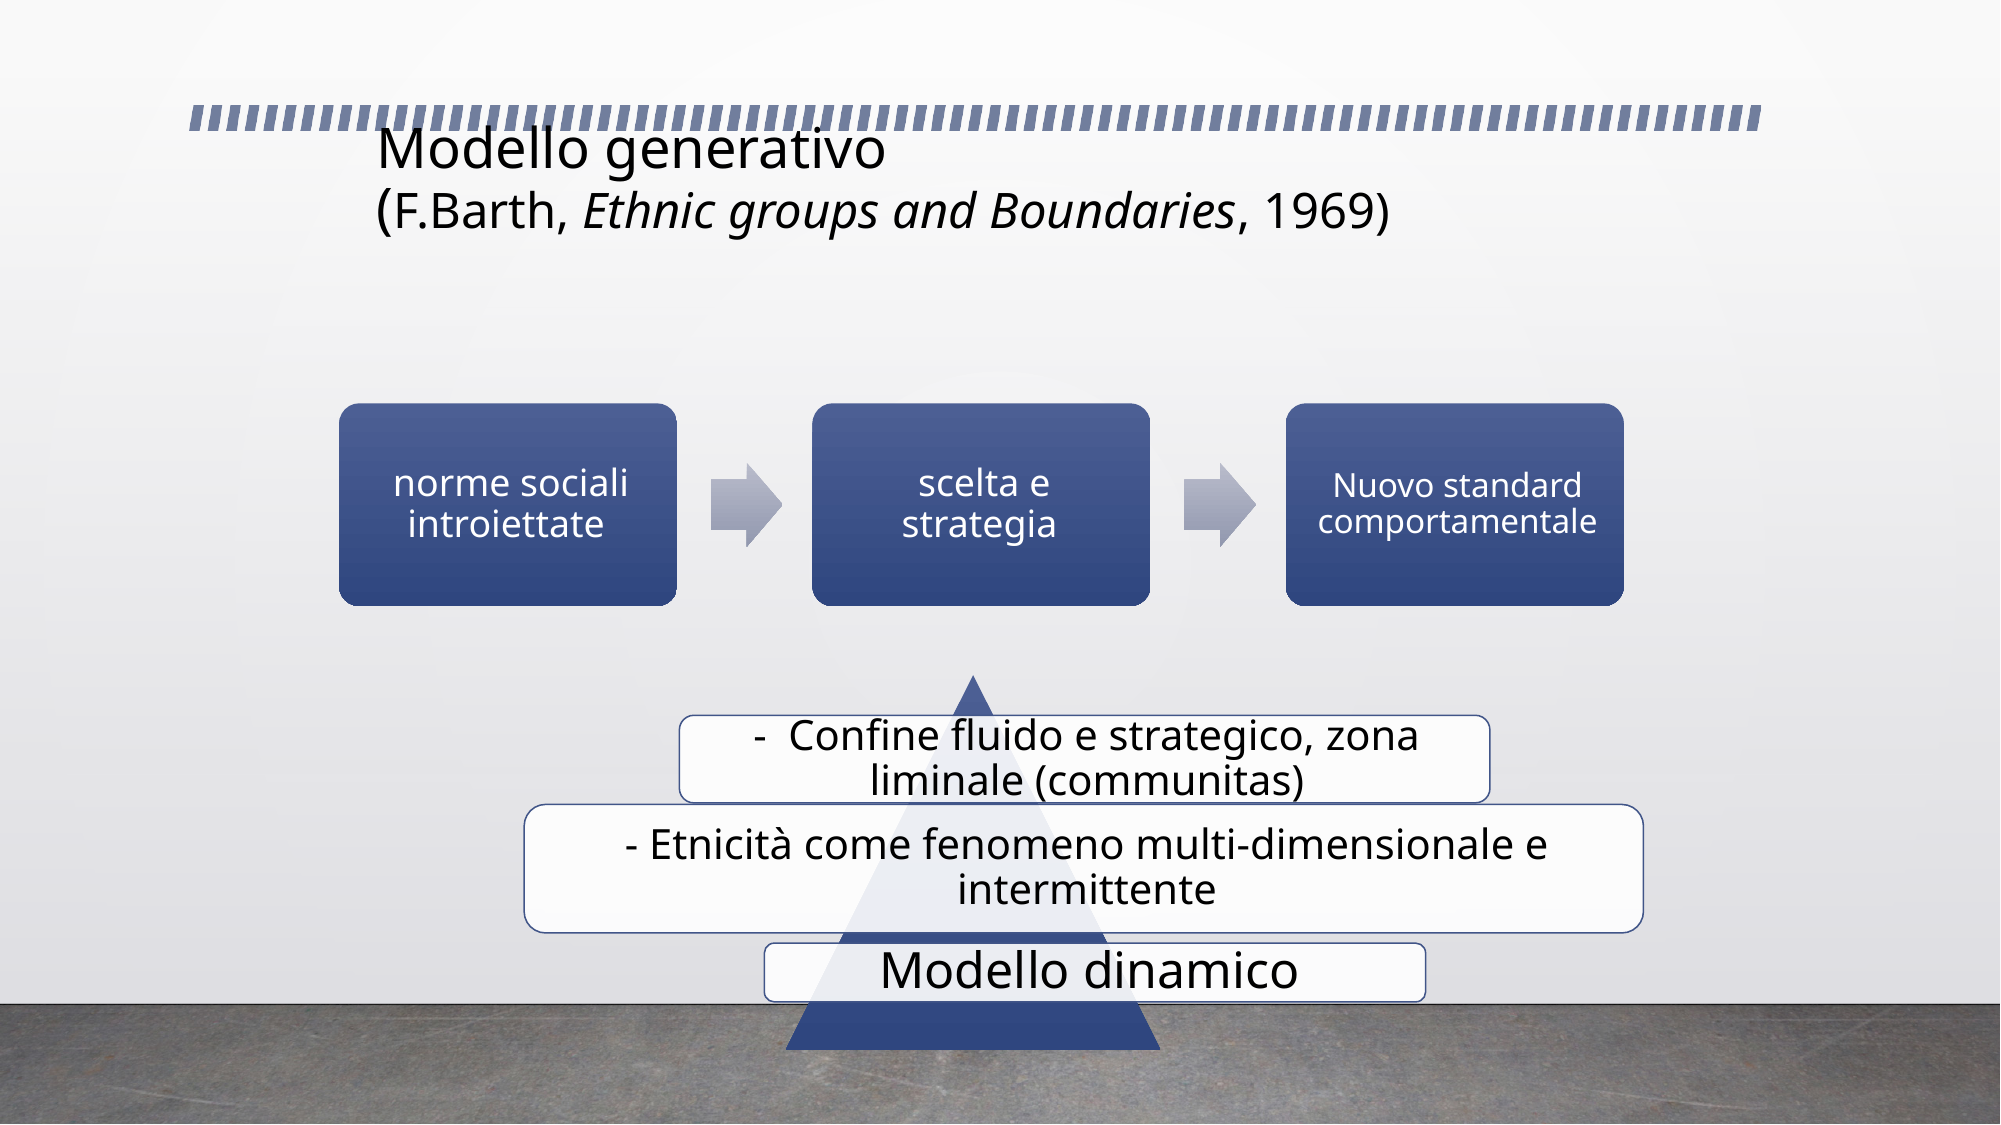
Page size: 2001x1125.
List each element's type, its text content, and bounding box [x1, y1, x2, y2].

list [399, 674, 1791, 1051]
title Modello generativo (F.Barth, Ethnic groups and Boundaries, 1969) [361, 112, 1602, 250]
picture [0, 1004, 2000, 1124]
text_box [337, 337, 1626, 673]
